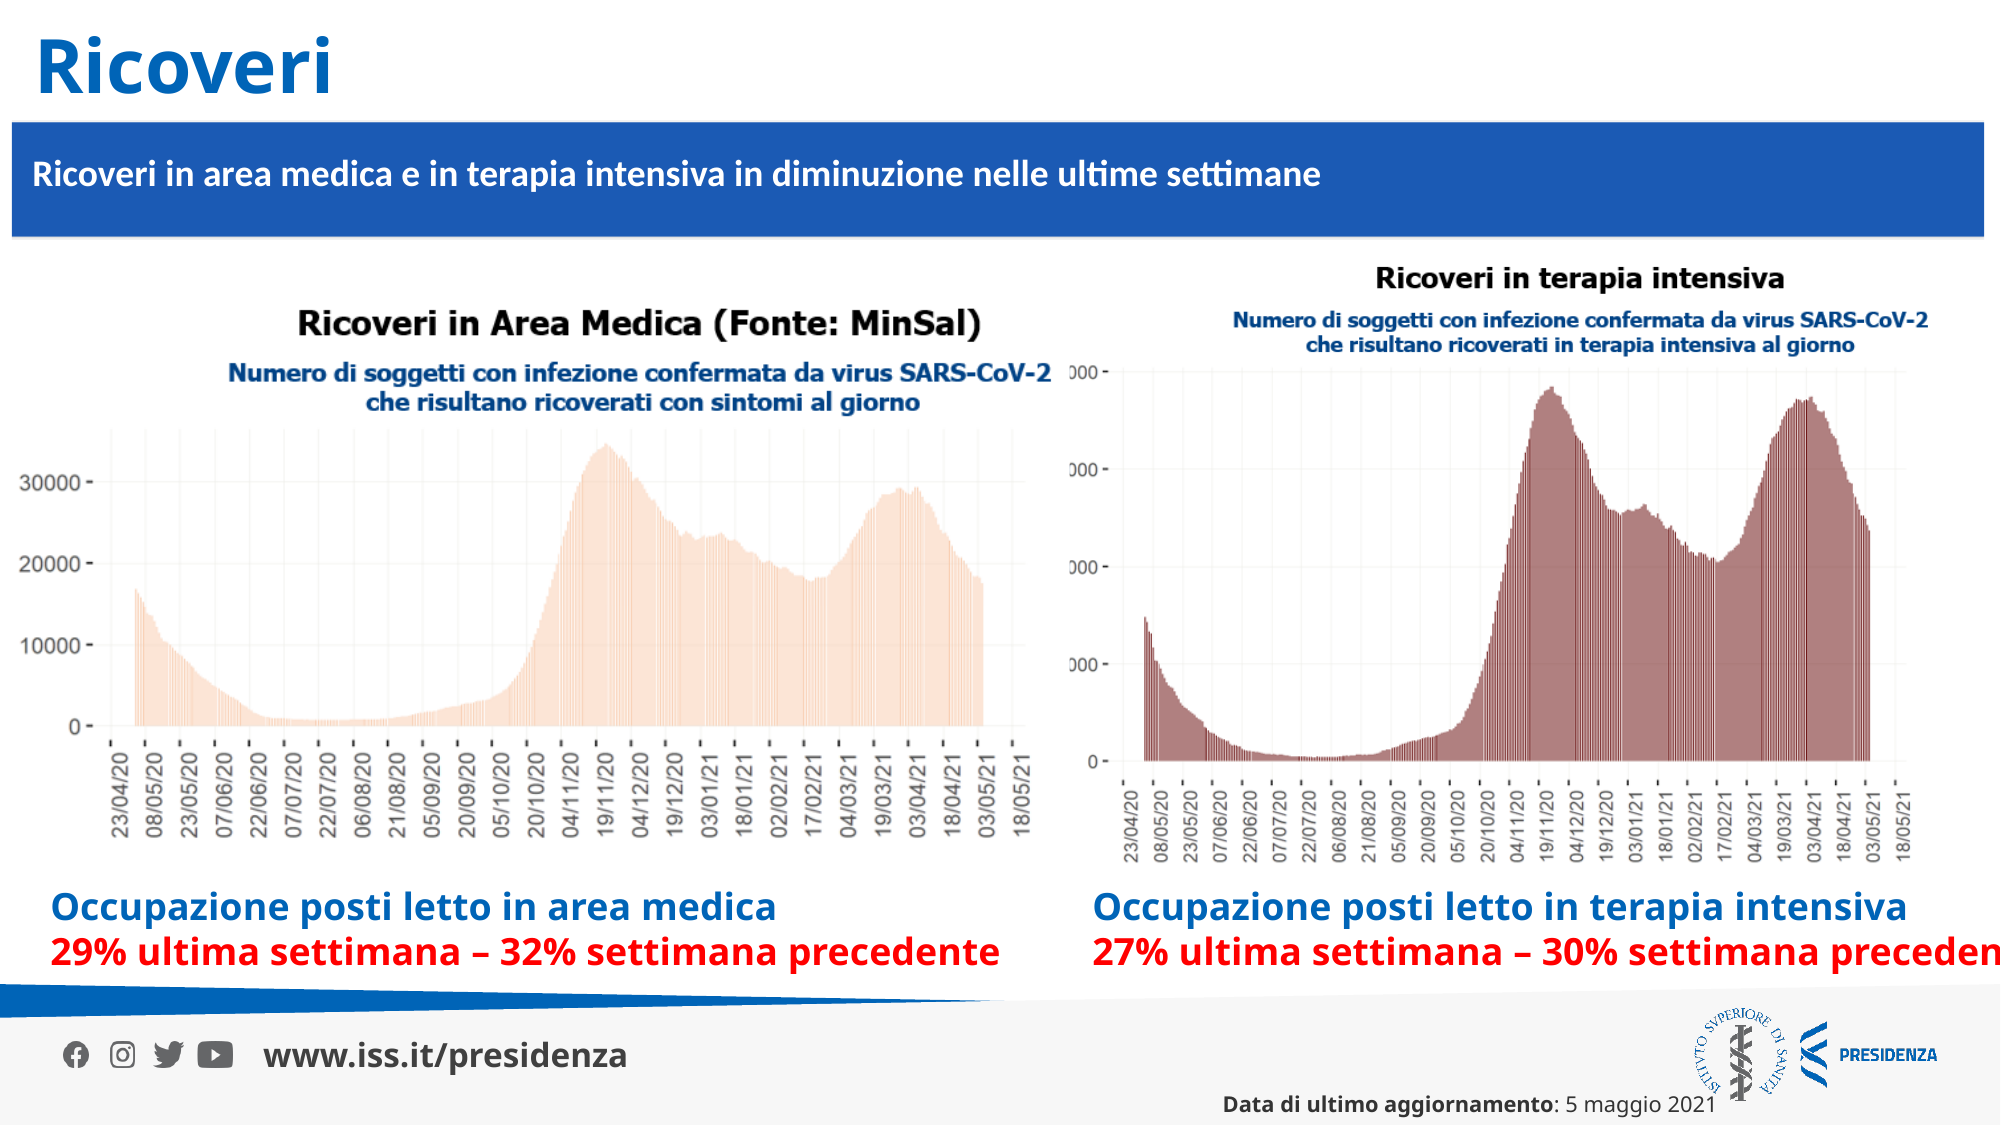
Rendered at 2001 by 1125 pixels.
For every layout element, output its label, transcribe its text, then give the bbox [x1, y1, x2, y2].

picture [7, 248, 1949, 877]
picture [63, 1041, 233, 1068]
picture [11, 120, 1985, 240]
text_box Ricoveri [19, 0, 1985, 120]
text_box Occupazione posti letto in terapia intensiva 27% ultima settimana – 30% settimana precedente [1077, 875, 2000, 981]
text_box Data di ultimo aggiornamento: 5 maggio 2021 [1207, 1083, 1733, 1125]
text_box Occupazione posti letto in area medica 29% ultima settimana – 32% settimana precedente [35, 875, 1042, 981]
picture [1694, 1008, 1937, 1101]
